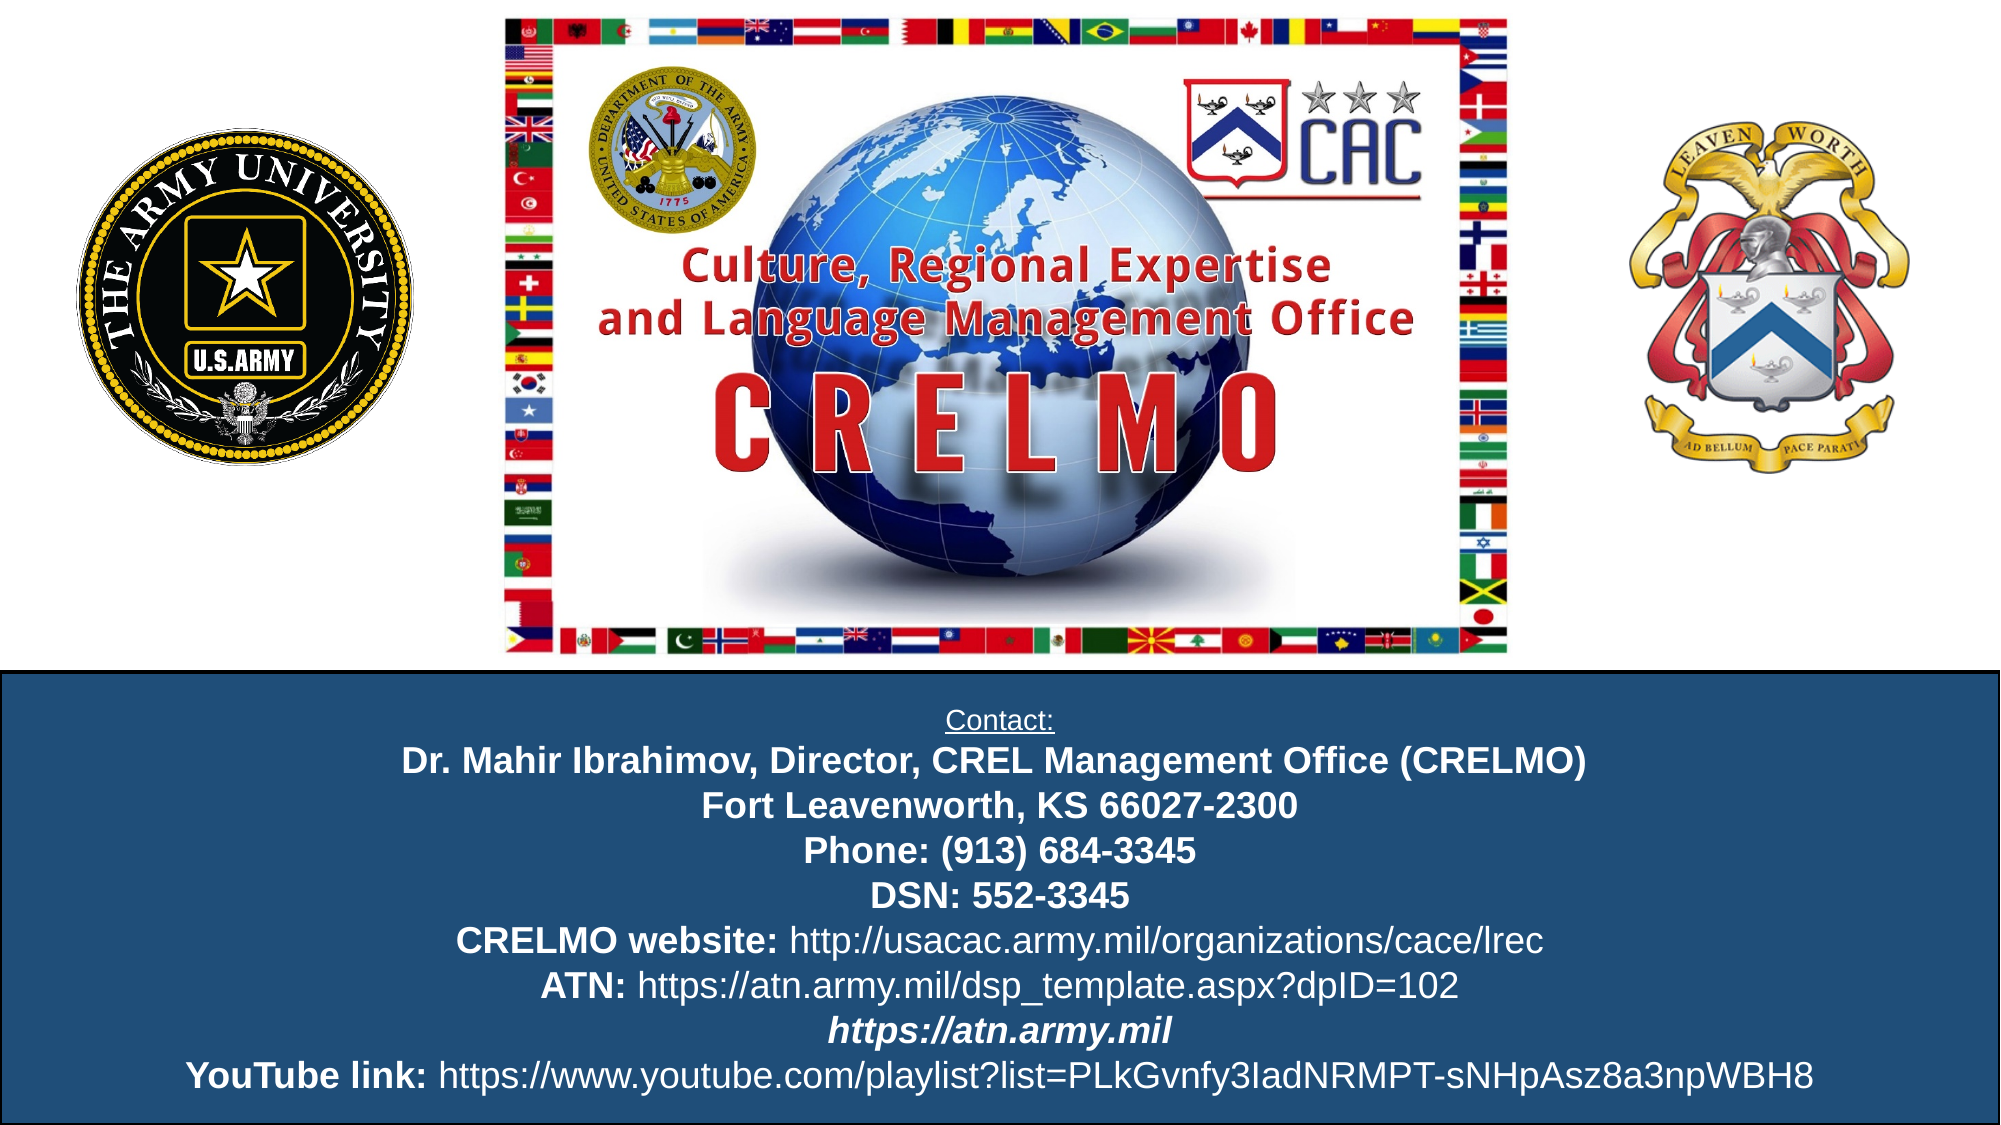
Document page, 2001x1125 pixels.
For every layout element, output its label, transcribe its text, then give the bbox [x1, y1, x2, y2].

picture [1628, 120, 1910, 474]
picture [498, 13, 1513, 660]
text_box Contact: Dr. Mahir Ibrahimov, Director, CREL Management Office (CRELMO) Fort Leavenworth, KS 66027-2300 Phone: (913) 684-3345 DSN: 552-3345 CRELMO website: http://usacac.army.mil/organizations/cace/lrec ATN: https://atn.army.mil/dsp_template.aspx?dpID=102 https://atn.army.mil YouTube link: https://www.youtube.com/playlist?list=PLkGvnfy3IadNRMPT-sNHpAsz8a3npWBH8 [0, 671, 2000, 1125]
picture [76, 128, 414, 466]
